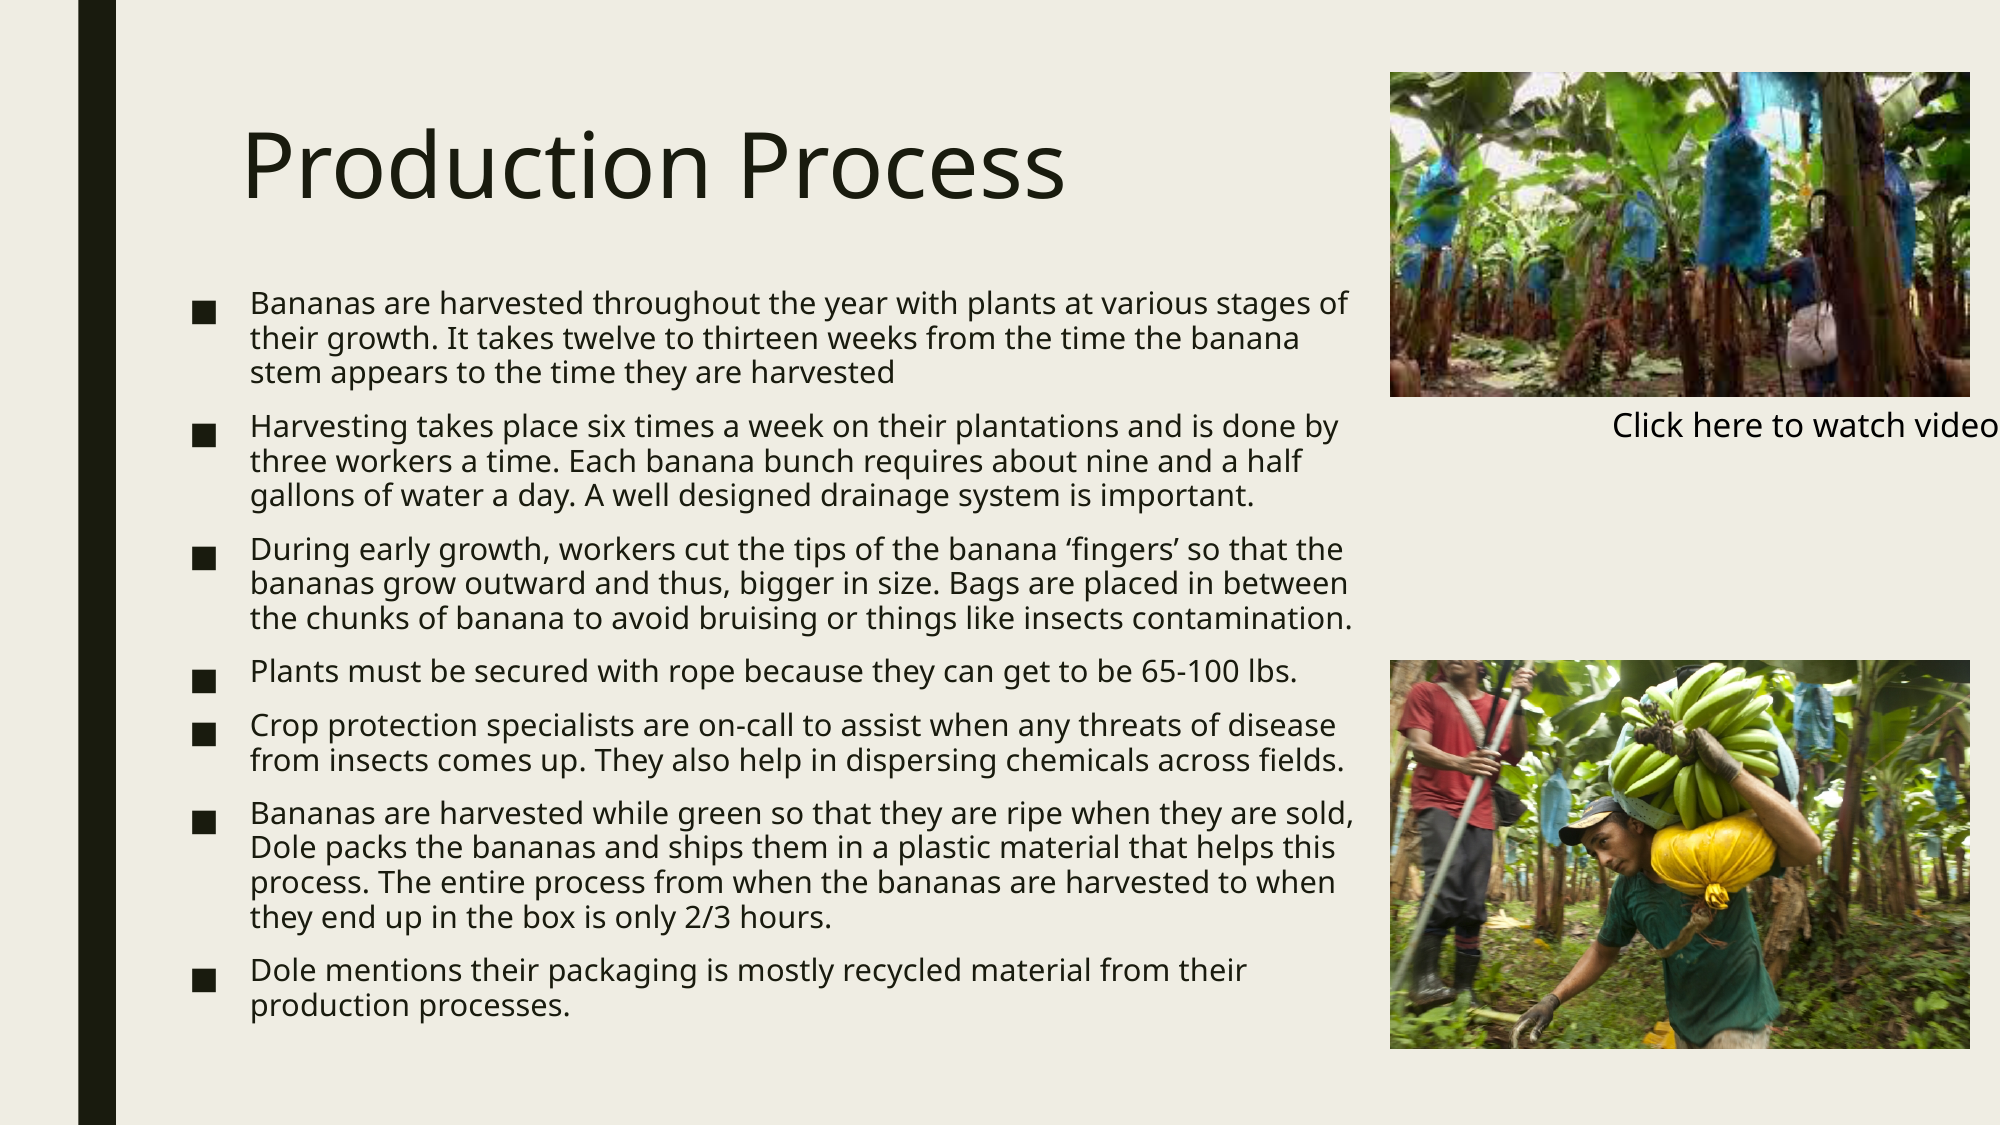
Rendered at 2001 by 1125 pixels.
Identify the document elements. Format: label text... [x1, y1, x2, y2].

text_box Click here to watch video [1597, 396, 2000, 451]
picture [1390, 72, 1970, 397]
picture [1390, 660, 1970, 1049]
list Bananas are harvested throughout the year with plants at various stages of their growth. It takes twelve to thirteen weeks from the time the banana stem appears to the time they are harvested Harvesting takes place six times a week on their plantations and is done by three workers a time. Each banana bunch requires about nine and a half gallons of water a day. A well designed drainage system is important. During early growth, workers cut the tips of the banana ‘fingers’ so that the bananas grow outward and thus, bigger in size. Bags are placed in between the chunks of banana to avoid bruising or things like insects contamination. Plants must be secured with rope because they can get to be 65-100 lbs. Crop protection specialists are on-call to assist when any threats of disease from insects comes up. They also help in dispersing chemicals across fields. Bananas are harvested while green so that they are ripe when they are sold, Dole packs the bananas and ships them in a plastic material that helps this process. The entire process from when the bananas are harvested to when they end up in the box is only 2/3 hours. Dole mentions their packaging is mostly recycled material from their production processes. [180, 271, 1391, 1085]
title Production Process [225, 112, 1390, 271]
